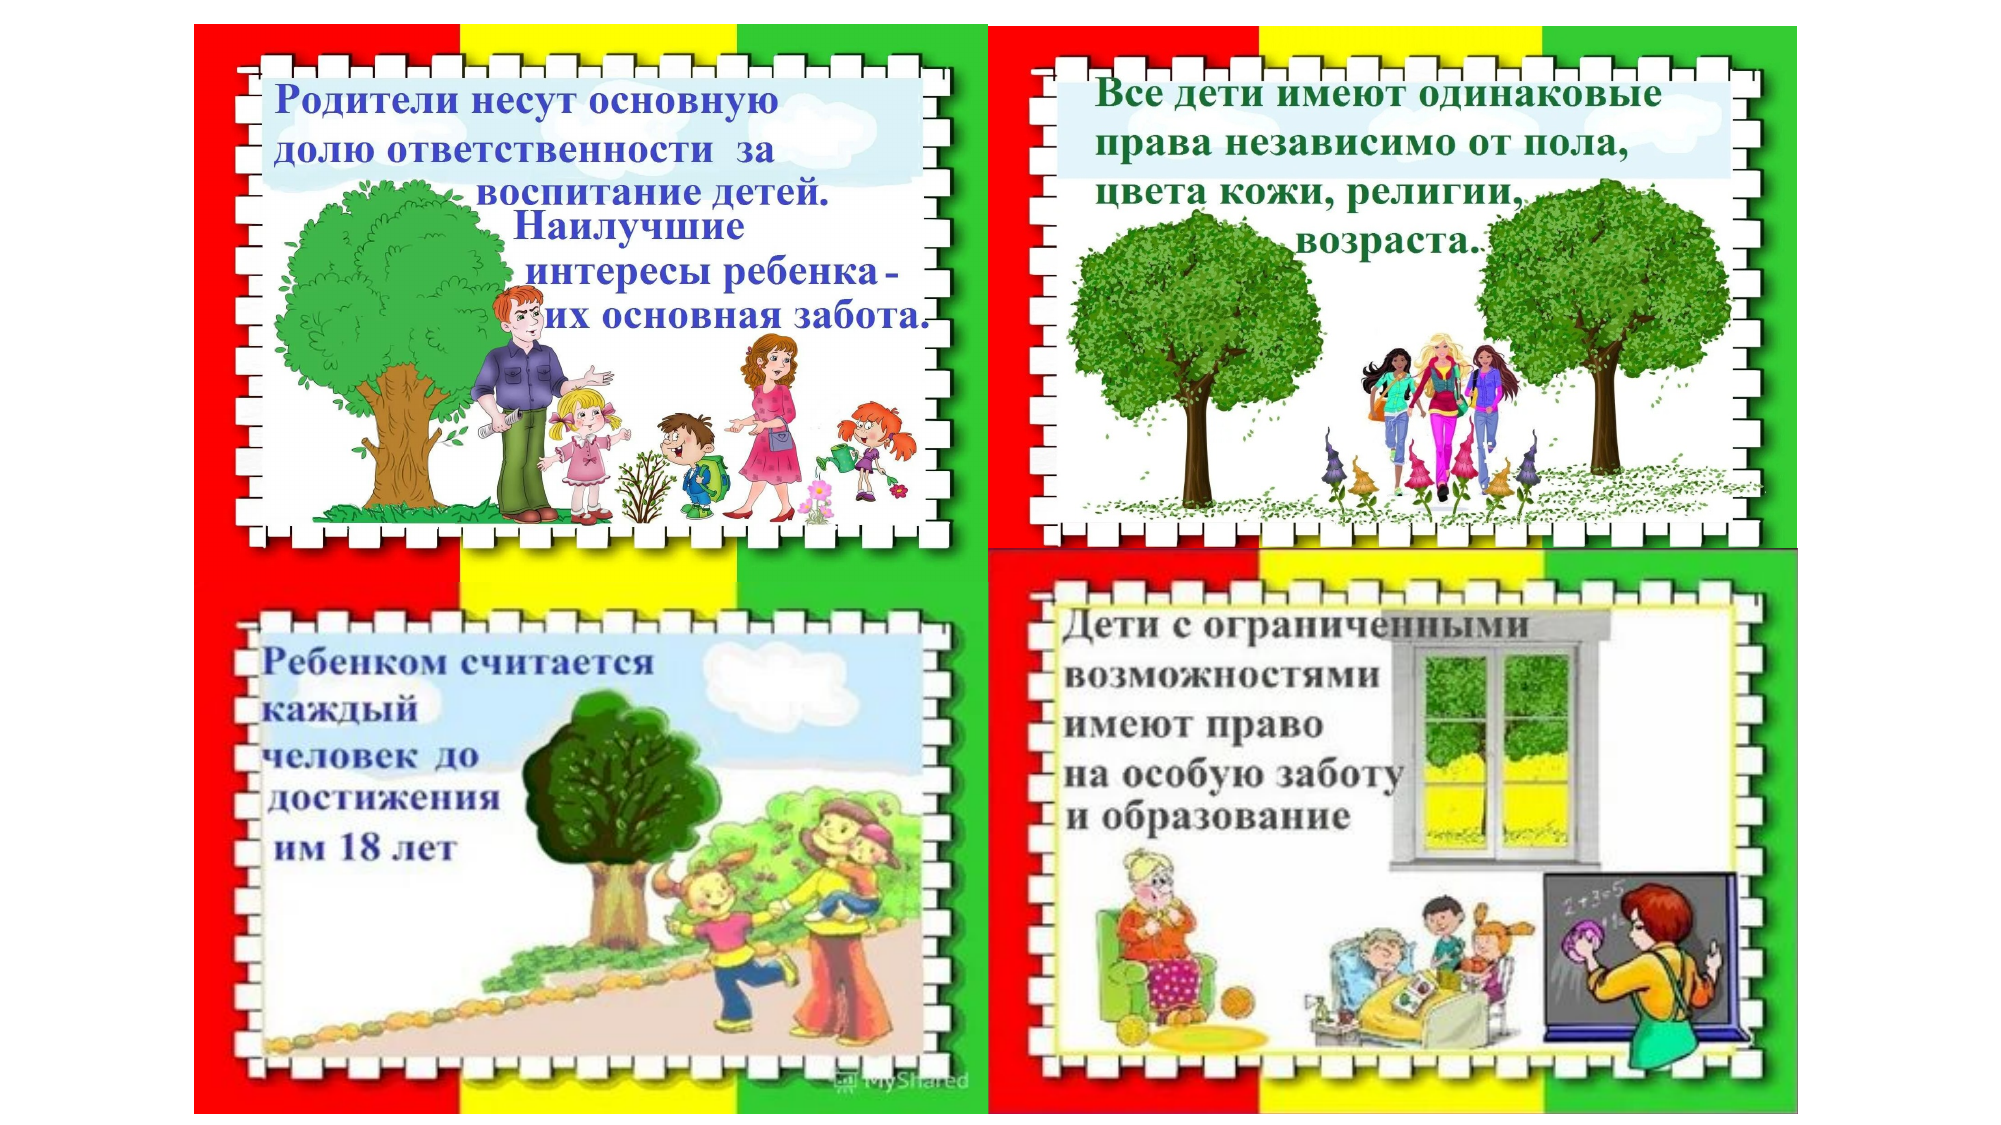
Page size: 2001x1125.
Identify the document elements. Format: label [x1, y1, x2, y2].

picture [194, 24, 1799, 1114]
